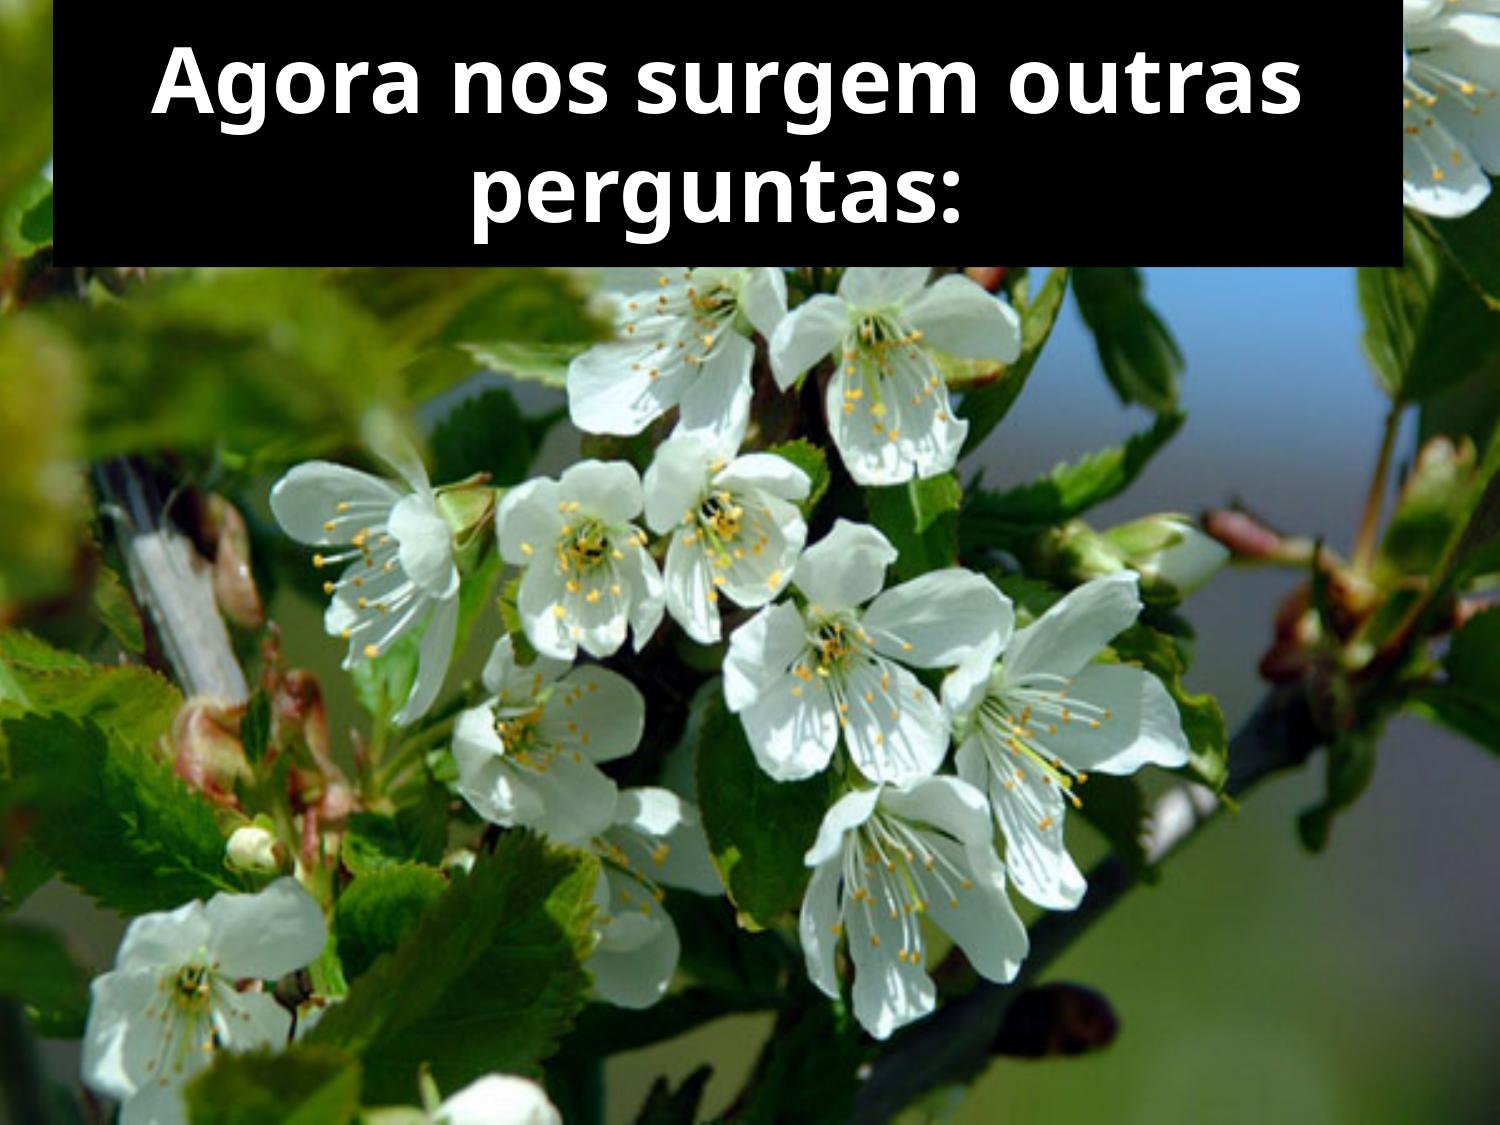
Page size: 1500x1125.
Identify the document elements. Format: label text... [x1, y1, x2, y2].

picture [0, 0, 1500, 1125]
title Agora nos surgem outras perguntas: [53, 0, 1404, 268]
